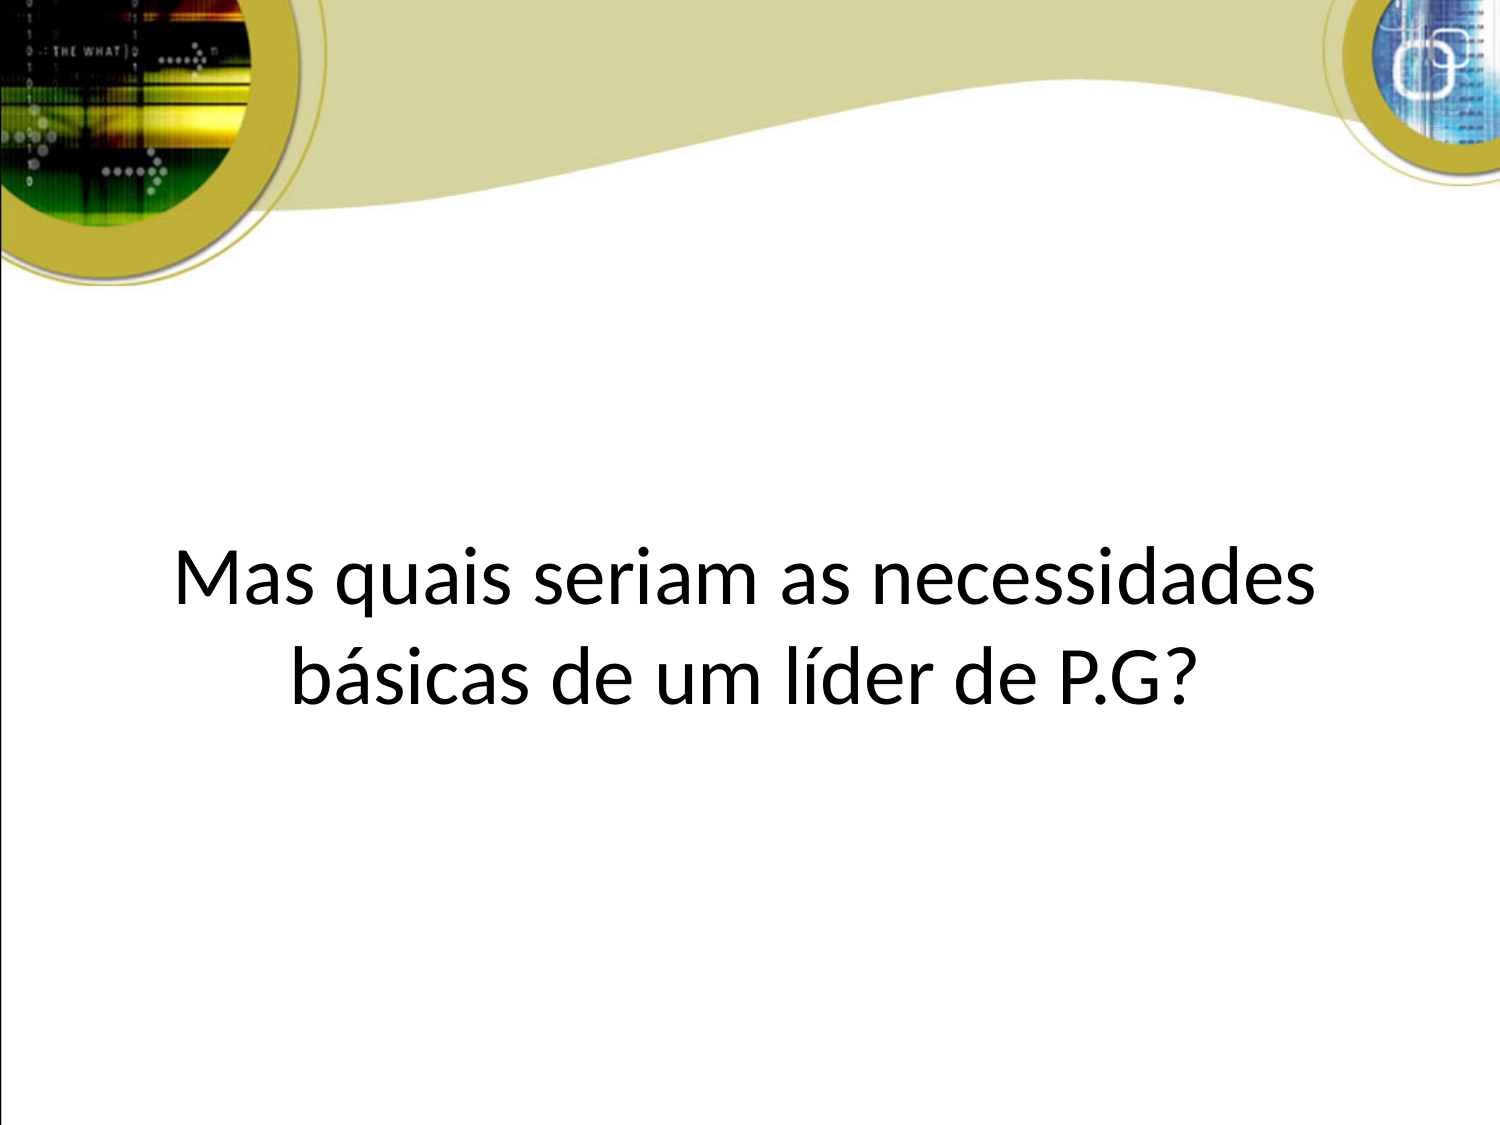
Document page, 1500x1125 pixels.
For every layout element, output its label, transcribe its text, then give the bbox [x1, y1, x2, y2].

picture [0, 0, 1500, 1125]
title Mas quais seriam as necessidades básicas de um líder de P.G? [70, 234, 1421, 1008]
